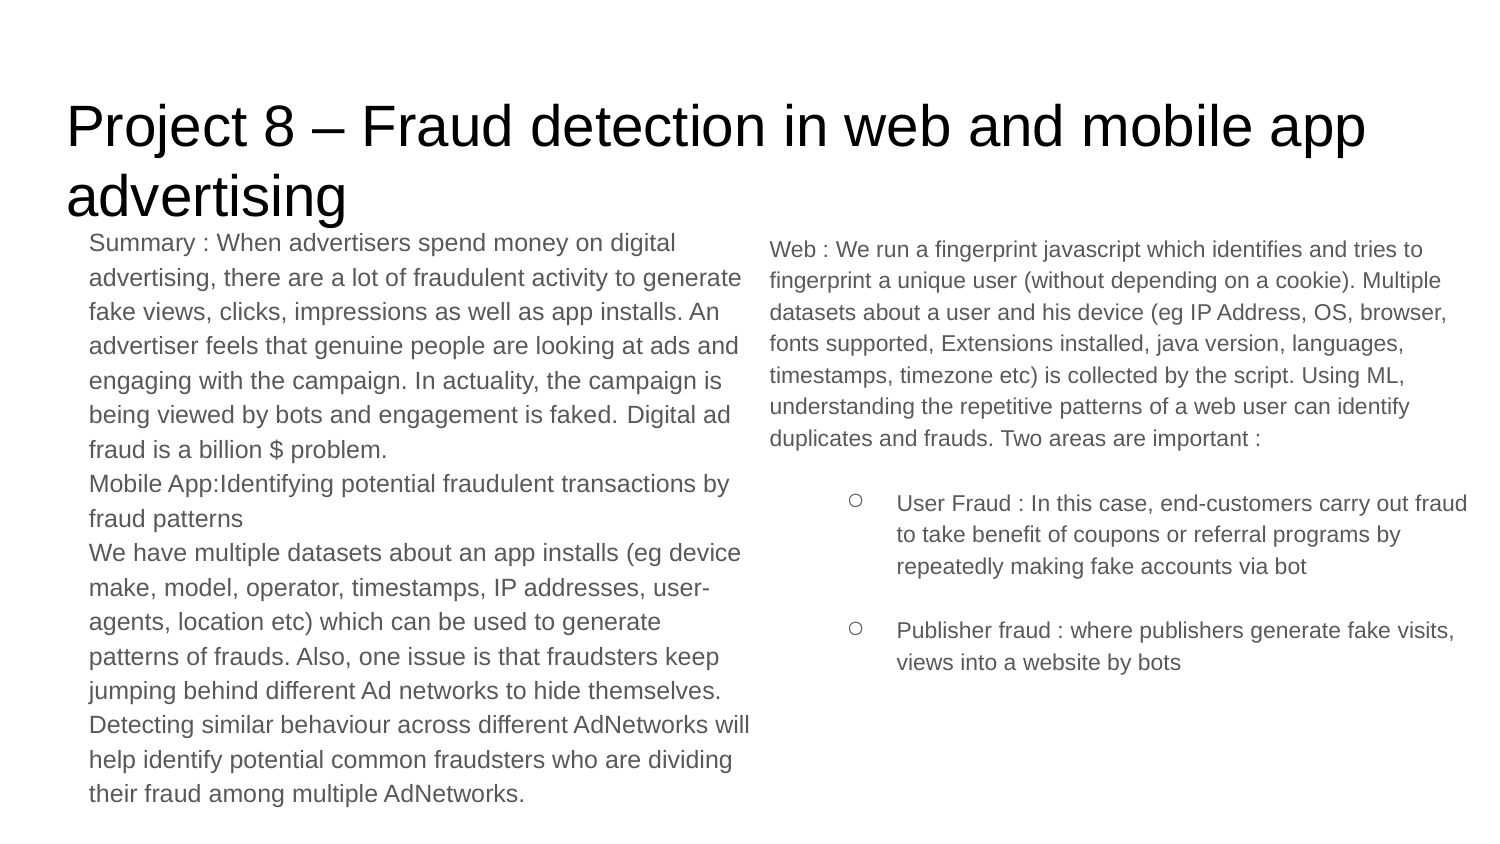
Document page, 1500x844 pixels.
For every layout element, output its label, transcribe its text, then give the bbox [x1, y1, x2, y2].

title Project 8 – Fraud detection in web and mobile app advertising [51, 72, 1449, 215]
list Summary : When advertisers spend money on digital advertising, there are a lot of fraudulent activity to generate fake views, clicks, impressions as well as app installs. An advertiser feels that genuine people are looking at ads and engaging with the campaign. In actuality, the campaign is being viewed by bots and engagement is faked. Digital ad fraud is a billion $ problem. Mobile App:Identifying potential fraudulent transactions by fraud patterns We have multiple datasets about an app installs (eg device make, model, operator, timestamps, IP addresses, user-agents, location etc) which can be used to generate patterns of frauds. Also, one issue is that fraudsters keep jumping behind different Ad networks to hide themselves. Detecting similar behaviour across different AdNetworks will help identify potential common fraudsters who are dividing their fraud among multiple AdNetworks. [51, 207, 774, 768]
list Web : We run a fingerprint javascript which identifies and tries to fingerprint a unique user (without depending on a cookie). Multiple datasets about a user and his device (eg IP Address, OS, browser, fonts supported, Extensions installed, java version, languages, timestamps, timezone etc) is collected by the script. Using ML, understanding the repetitive patterns of a web user can identify duplicates and frauds. Two areas are important : User Fraud : In this case, end-customers carry out fraud to take benefit of coupons or referral programs by repeatedly making fake accounts via bot Publisher fraud : where publishers generate fake visits, views into a website by bots [731, 215, 1486, 776]
